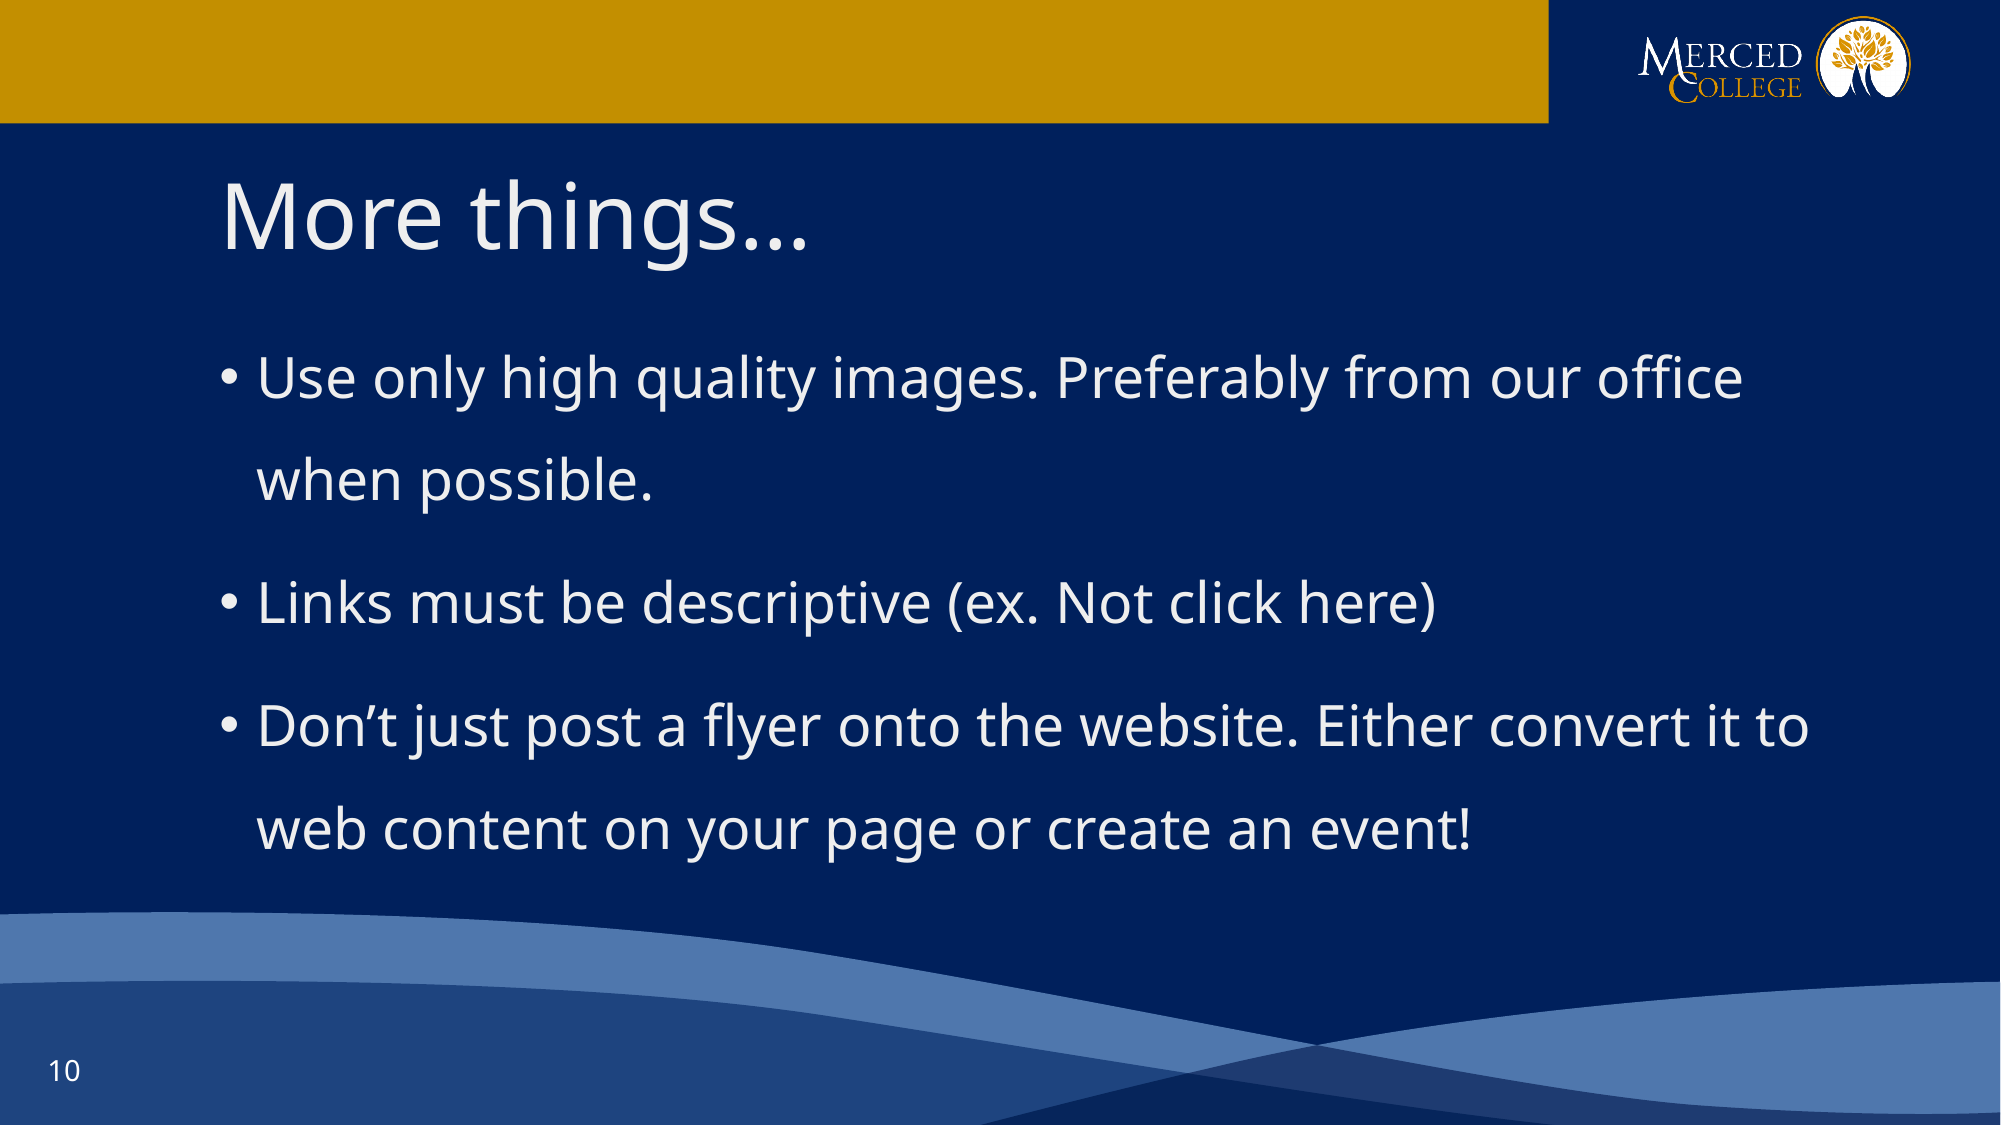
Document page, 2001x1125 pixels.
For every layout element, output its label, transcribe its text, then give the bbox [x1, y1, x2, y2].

slide_number 10 [26, 1042, 103, 1103]
list Use only high quality images. Preferably from our office when possible. Links must be descriptive (ex. Not click here) Don’t just post a flyer onto the website. Either convert it to web content on your page or create an event! [204, 299, 1863, 871]
picture [1638, 16, 1911, 103]
title More things… [204, 134, 1863, 278]
